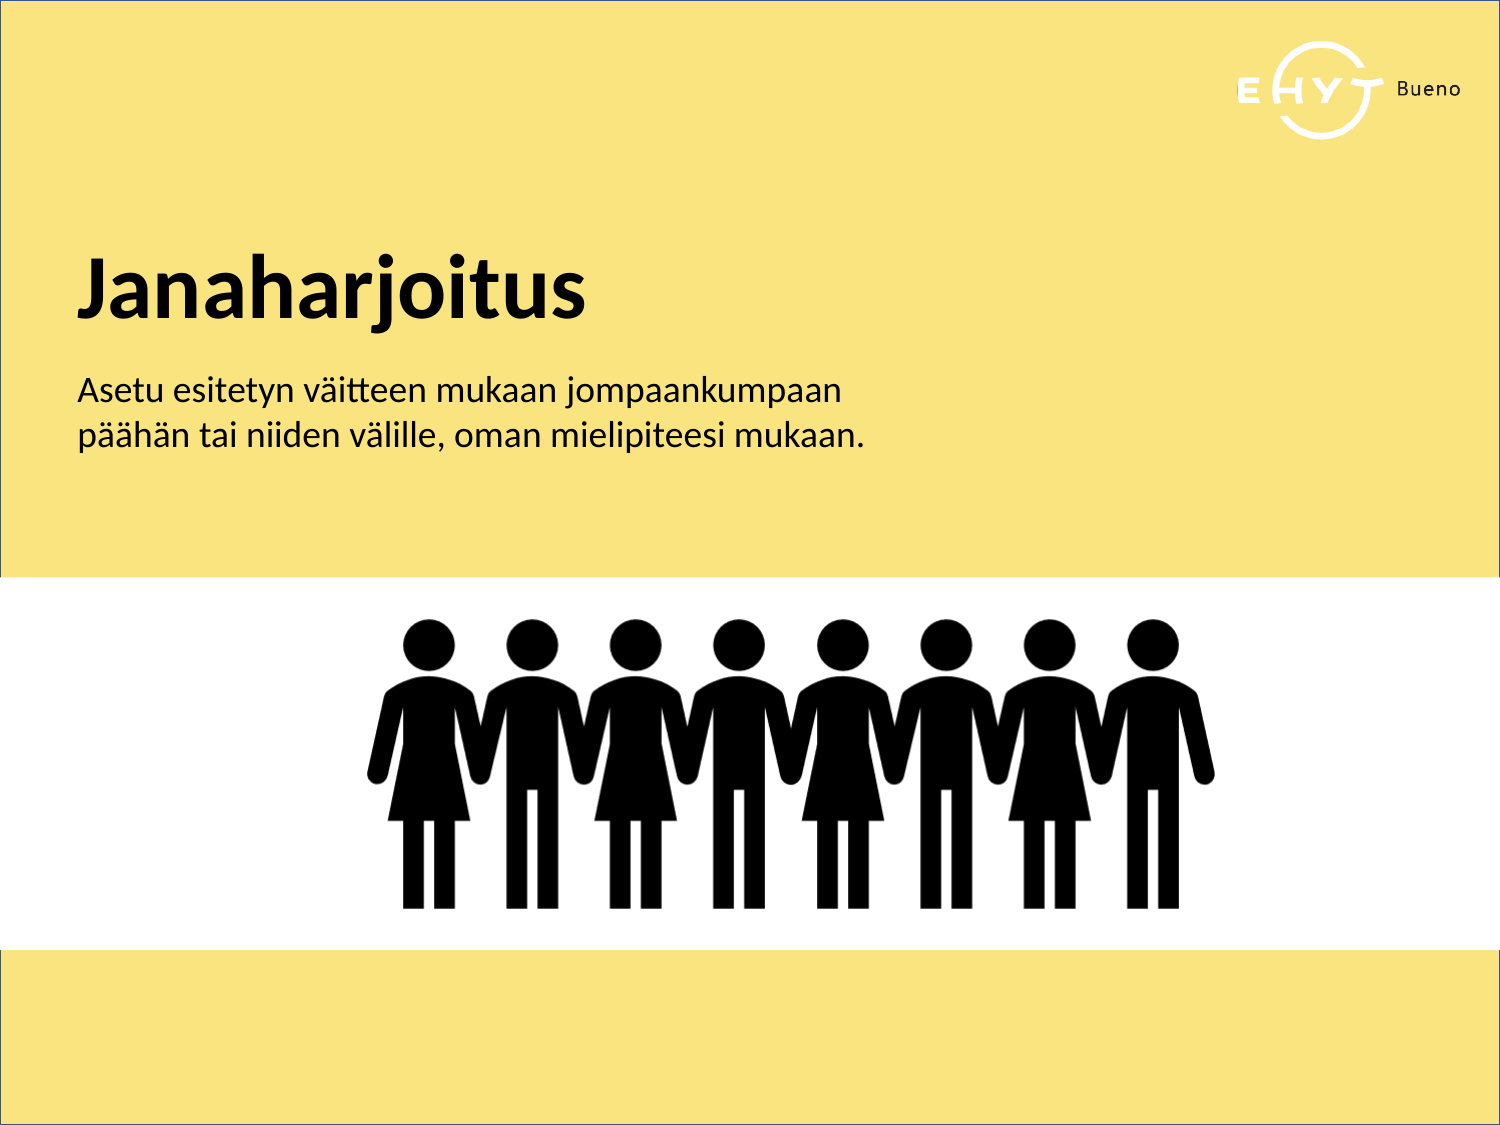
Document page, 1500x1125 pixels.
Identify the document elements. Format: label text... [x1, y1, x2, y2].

text_box [1246, 576, 1500, 951]
picture [1231, 35, 1469, 149]
text_box [0, 576, 336, 951]
title Janaharjoitus [62, 232, 1357, 357]
list Asetu esitetyn väitteen mukaan jompaankumpaan päähän tai niiden välille, oman mielipiteesi mukaan. [62, 357, 1486, 528]
picture [336, 516, 1246, 1012]
